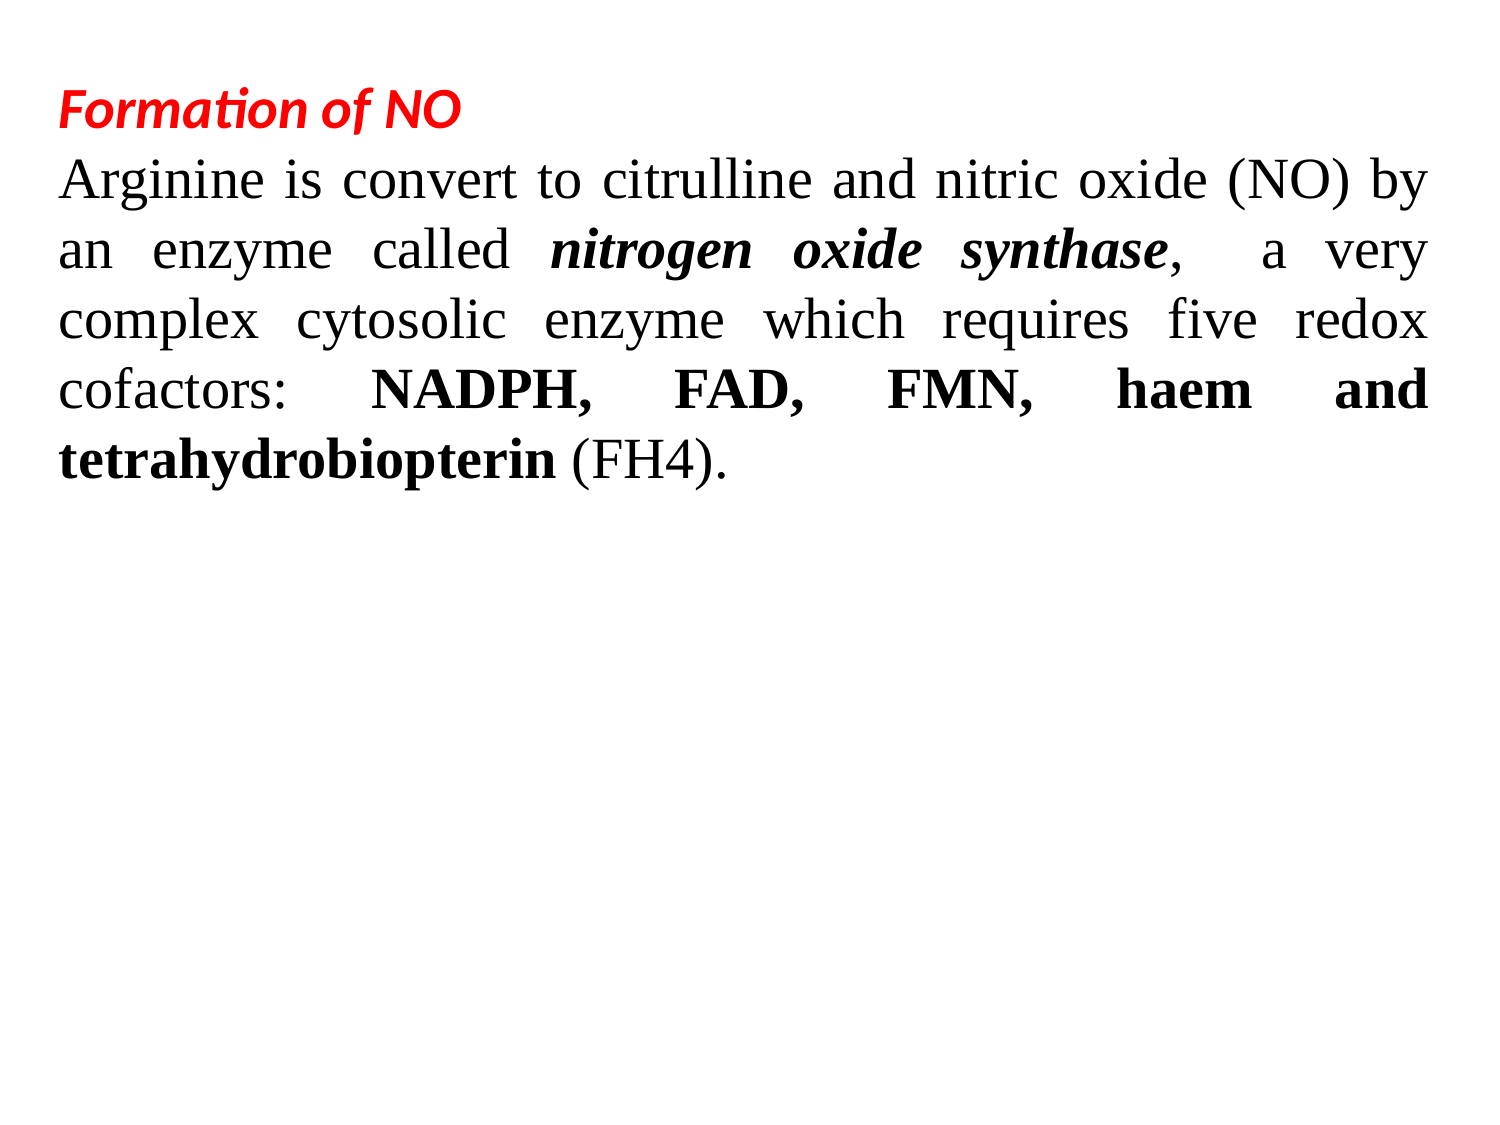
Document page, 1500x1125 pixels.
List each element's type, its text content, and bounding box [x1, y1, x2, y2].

text_box Formation of NO Arginine is convert to citrulline and nitric oxide (NO) by an enzyme called nitrogen oxide synthase, a very complex cytosolic enzyme which requires five redox cofactors: NADPH, FAD, FMN, haem and tetrahydrobiopterin (FH4). [44, 62, 1445, 498]
